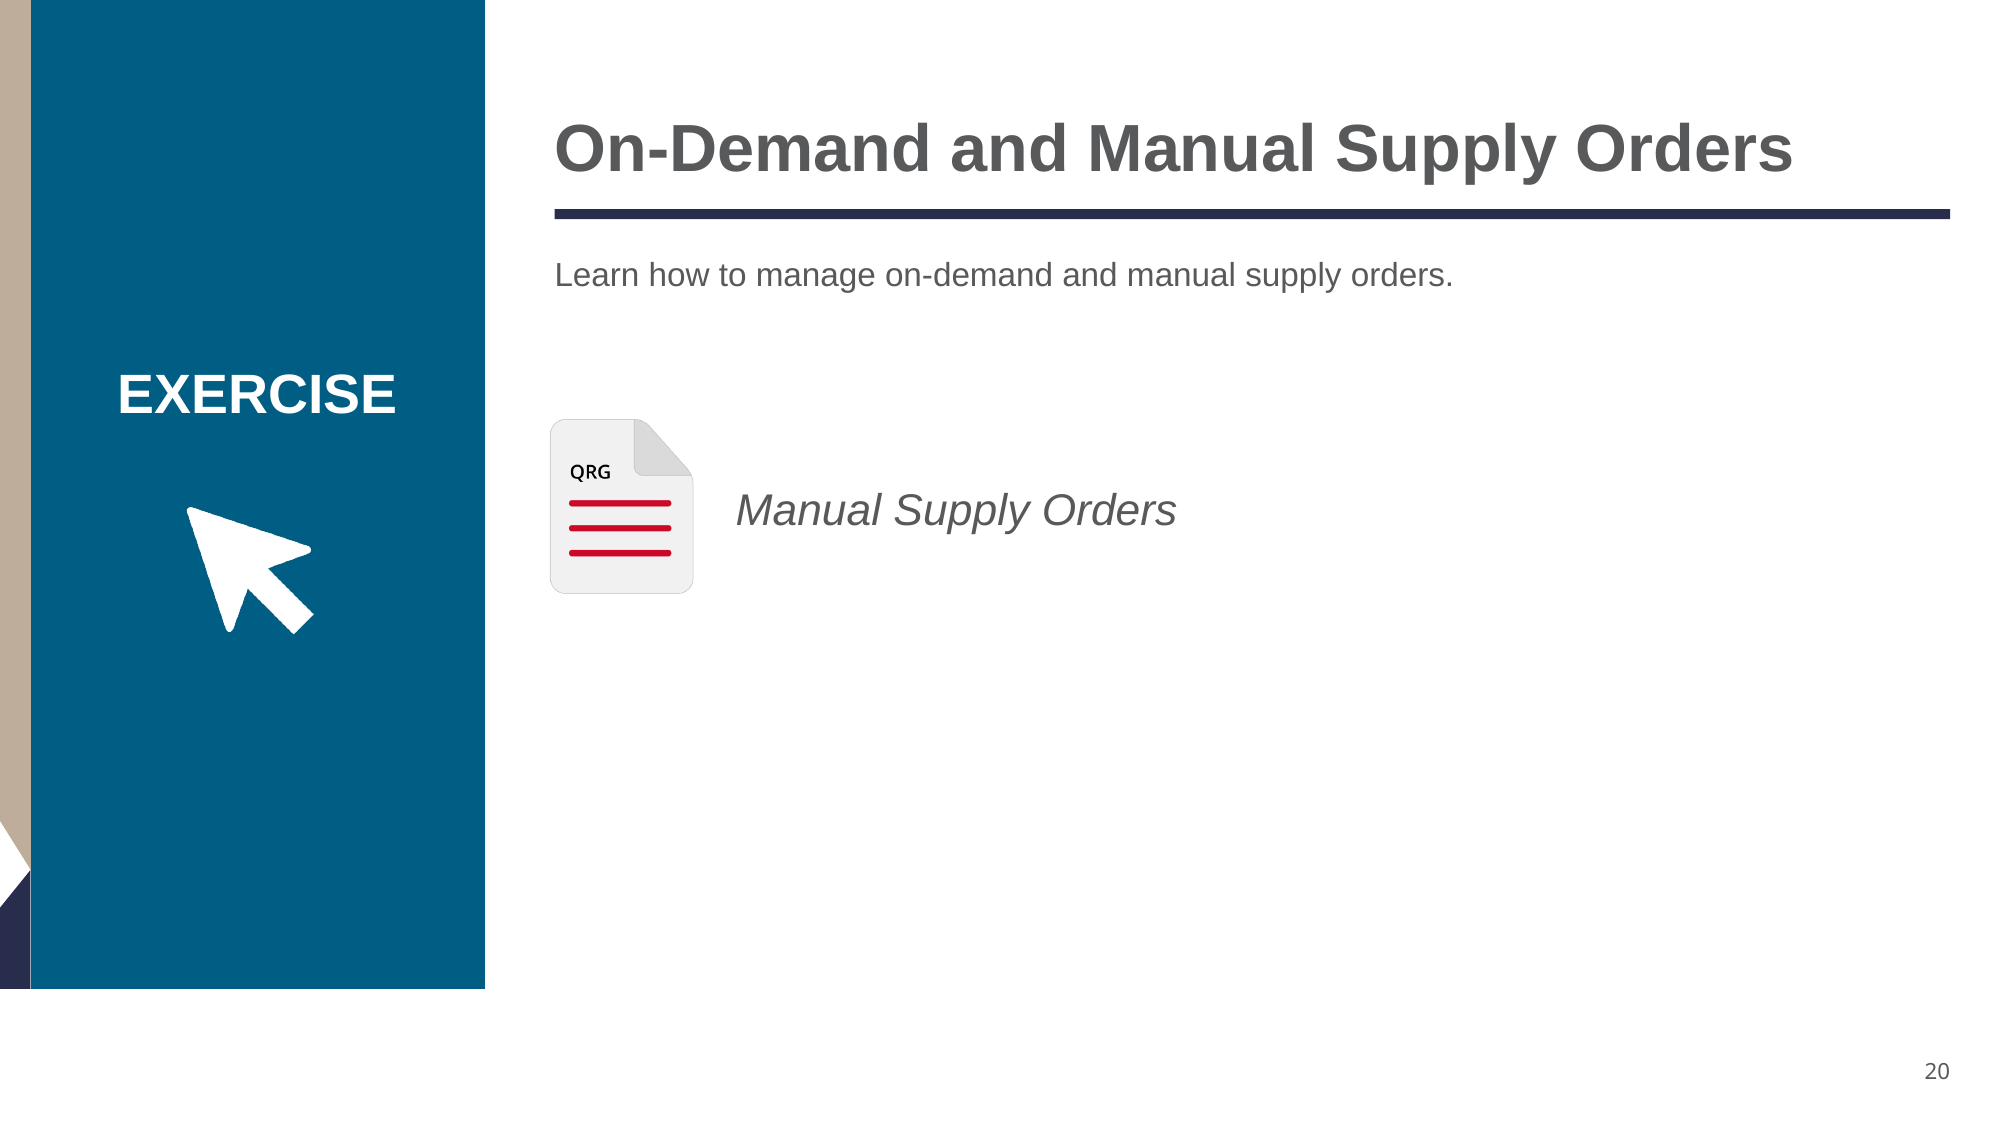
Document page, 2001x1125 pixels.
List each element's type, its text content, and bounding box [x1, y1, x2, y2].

title On-Demand and Manual Supply Orders [554, 56, 1950, 193]
picture [187, 508, 313, 633]
list Learn how to manage on-demand and manual supply orders. [554, 235, 1950, 311]
slide_number 20 [1875, 1038, 1950, 1108]
list Manual Supply Orders [735, 473, 1950, 563]
picture [528, 416, 708, 596]
